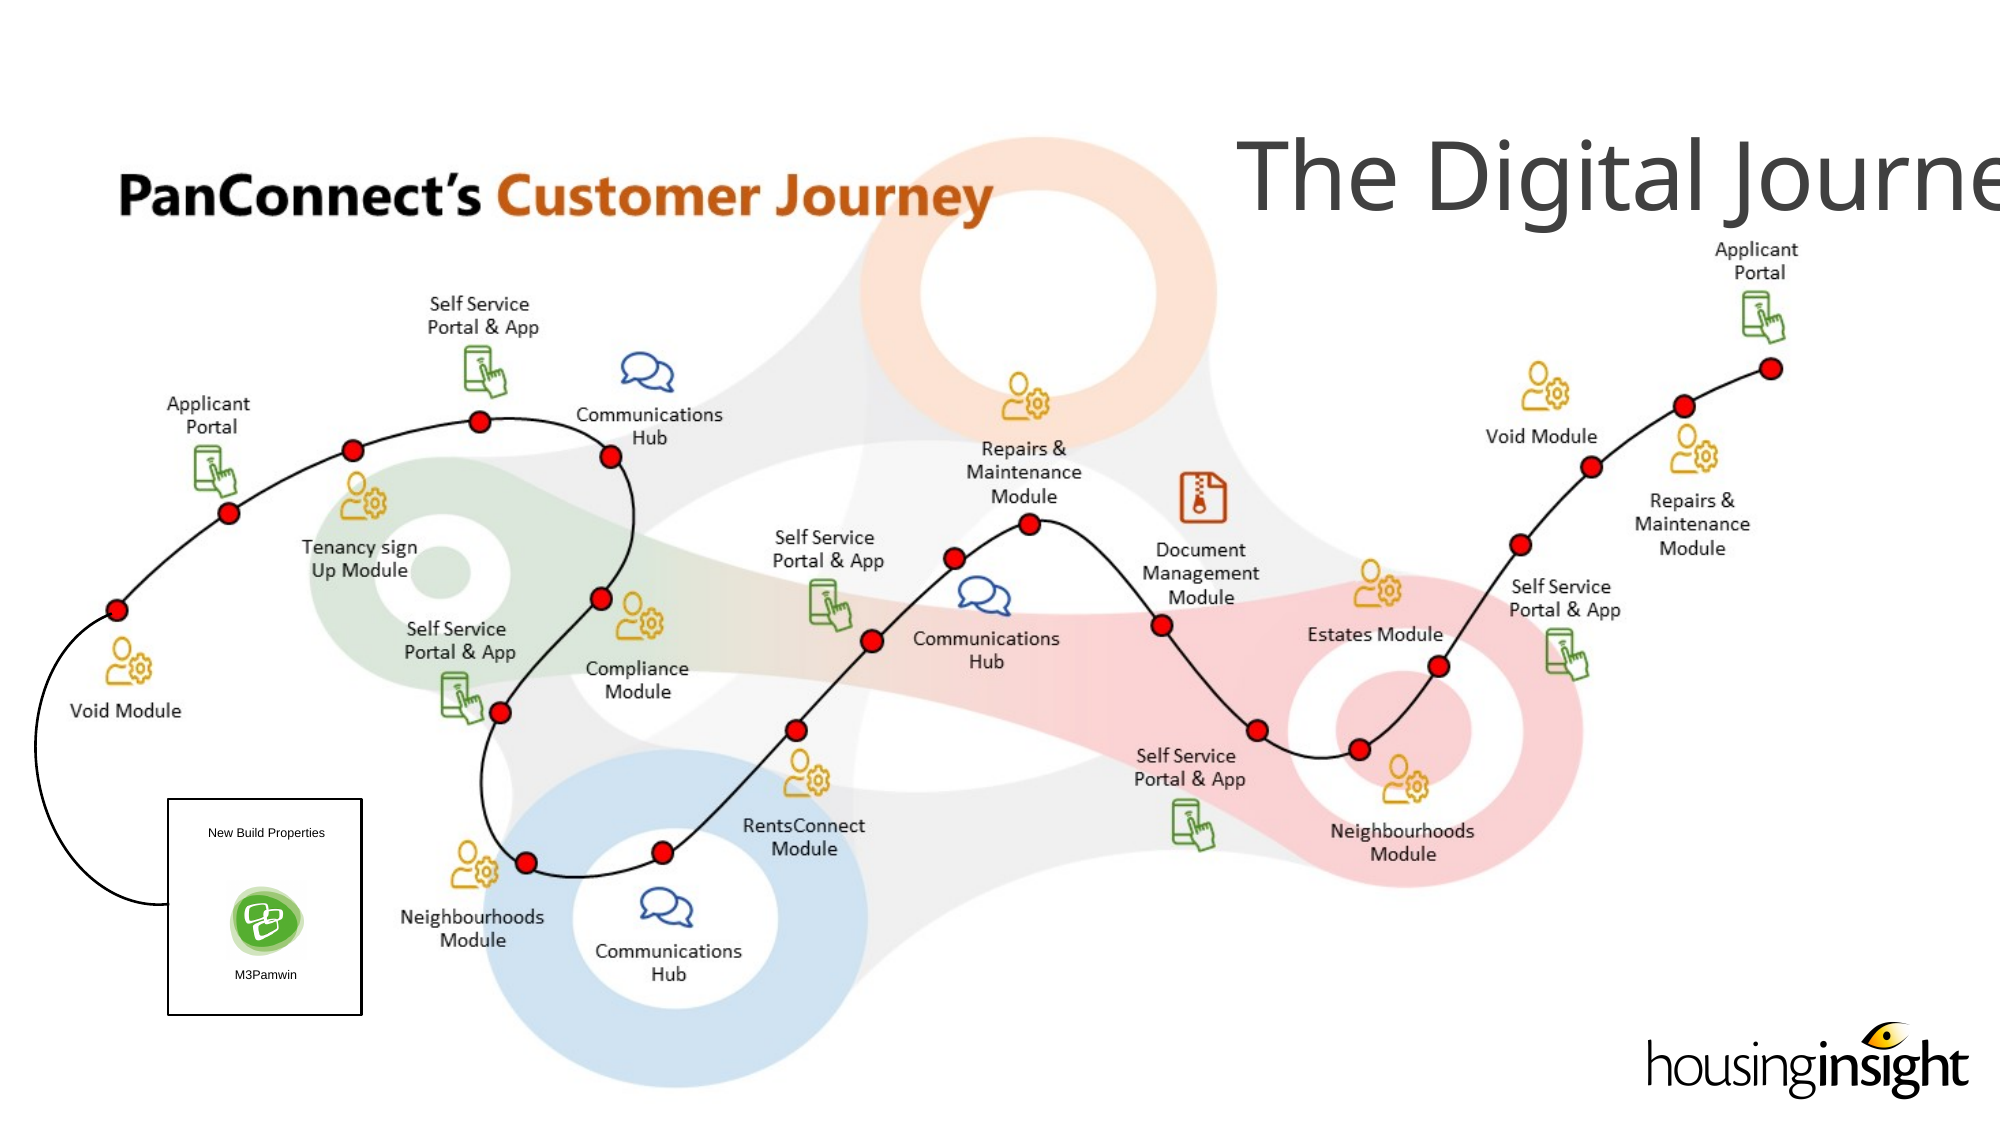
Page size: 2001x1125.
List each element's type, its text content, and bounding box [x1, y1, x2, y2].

picture [66, 121, 1975, 1104]
text_box [34, 650, 63, 848]
title The Digital Journey [1221, 1, 2000, 239]
